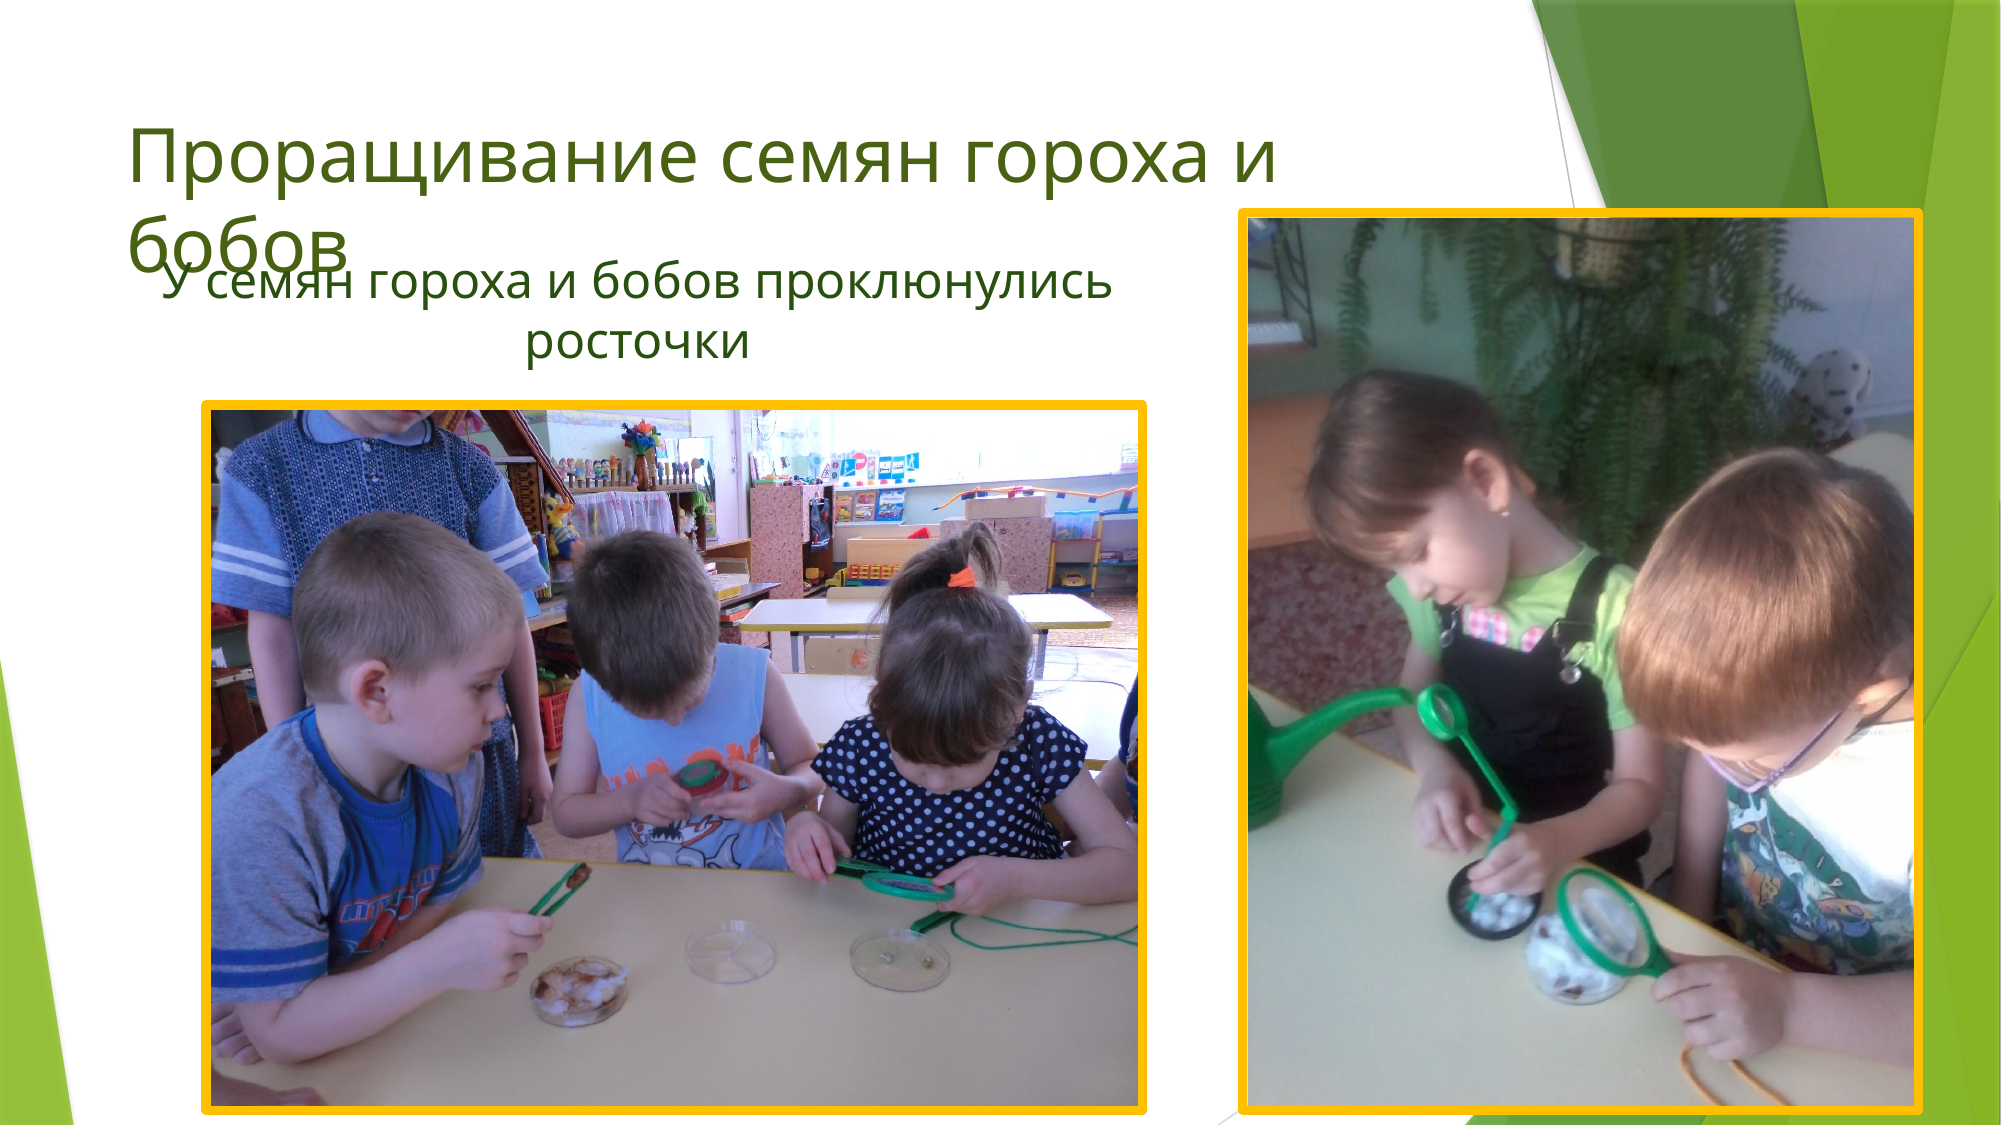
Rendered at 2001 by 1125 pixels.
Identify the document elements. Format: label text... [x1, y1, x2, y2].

list У семян гороха и бобов проклюнулись росточки [138, 296, 1138, 376]
picture [1248, 996, 1914, 1105]
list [1135, 327, 2000, 996]
title Проращивание семян гороха и бобов [111, 99, 1522, 317]
picture [1248, 218, 1914, 327]
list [210, 409, 1139, 1107]
